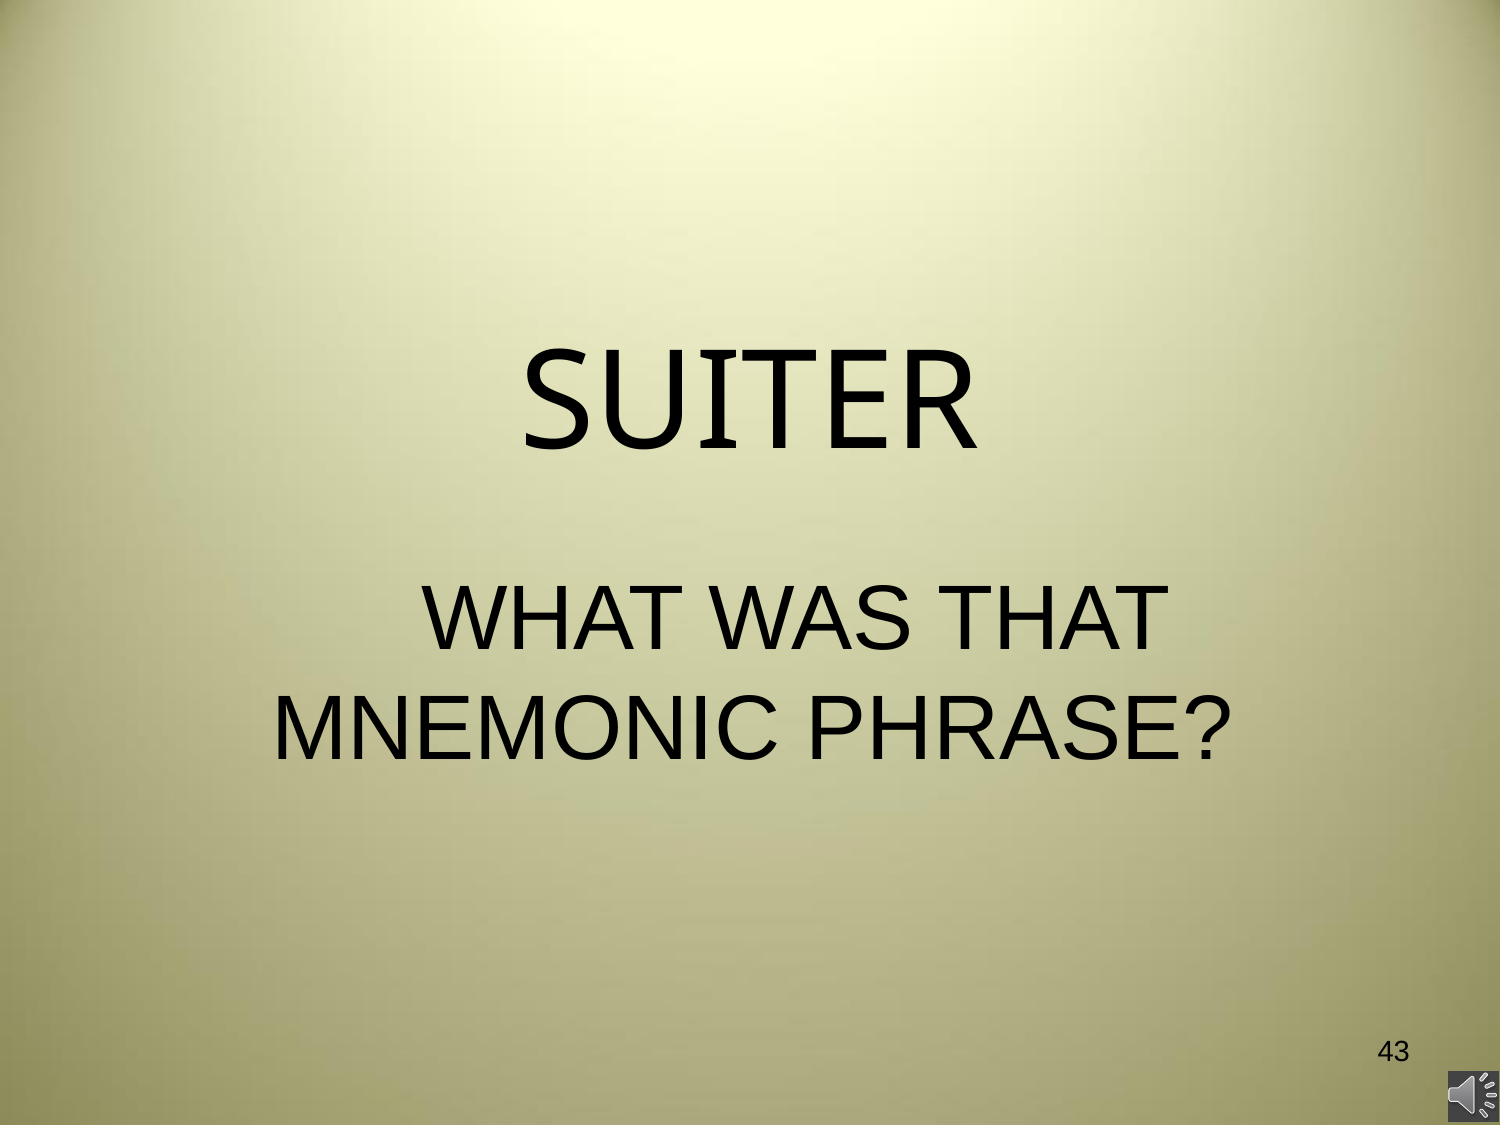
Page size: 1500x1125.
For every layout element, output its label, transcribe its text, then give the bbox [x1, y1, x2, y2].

title SUITER [75, 299, 1425, 488]
list WHAT WAS THAT MNEMONIC PHRASE? [200, 549, 1450, 1125]
picture [0, 0, 1500, 1125]
